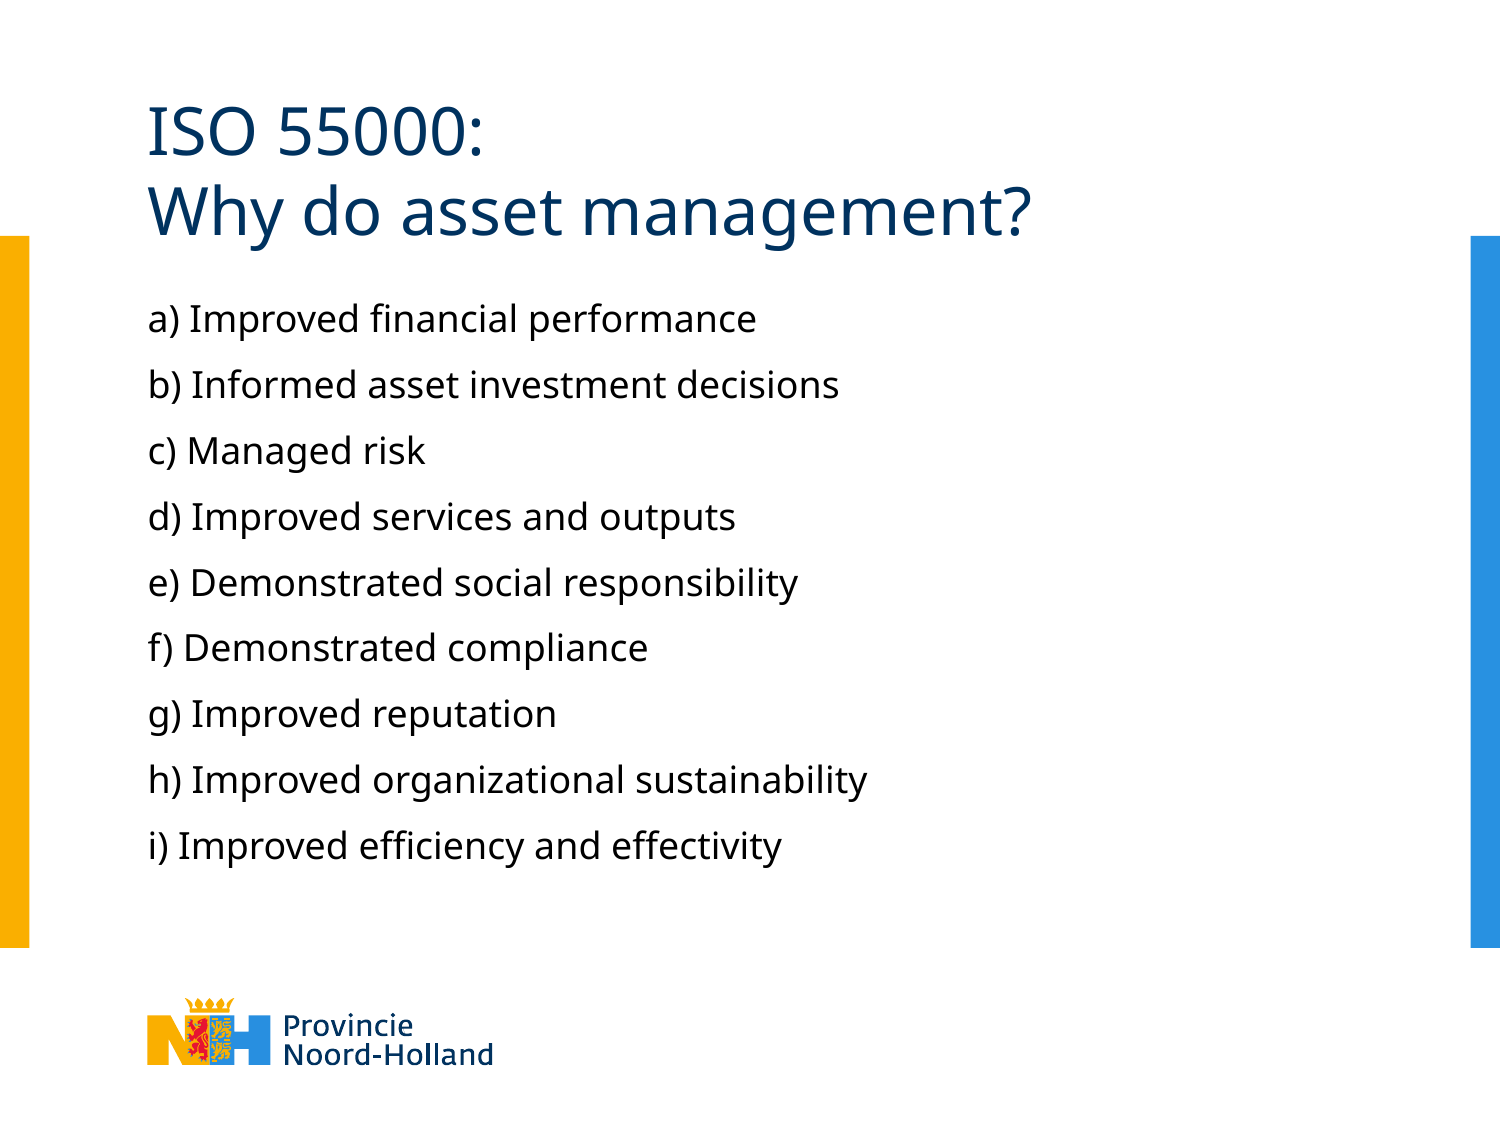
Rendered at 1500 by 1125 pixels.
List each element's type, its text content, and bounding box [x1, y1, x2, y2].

title ISO 55000: Why do asset management? [147, 88, 1205, 207]
list a) Improved financial performance b) Informed asset investment decisions c) Managed risk d) Improved services and outputs e) Demonstrated social responsibility f) Demonstrated compliance g) Improved reputation h) Improved organizational sustainability i) Improved efficiency and effectivity [147, 281, 1342, 948]
